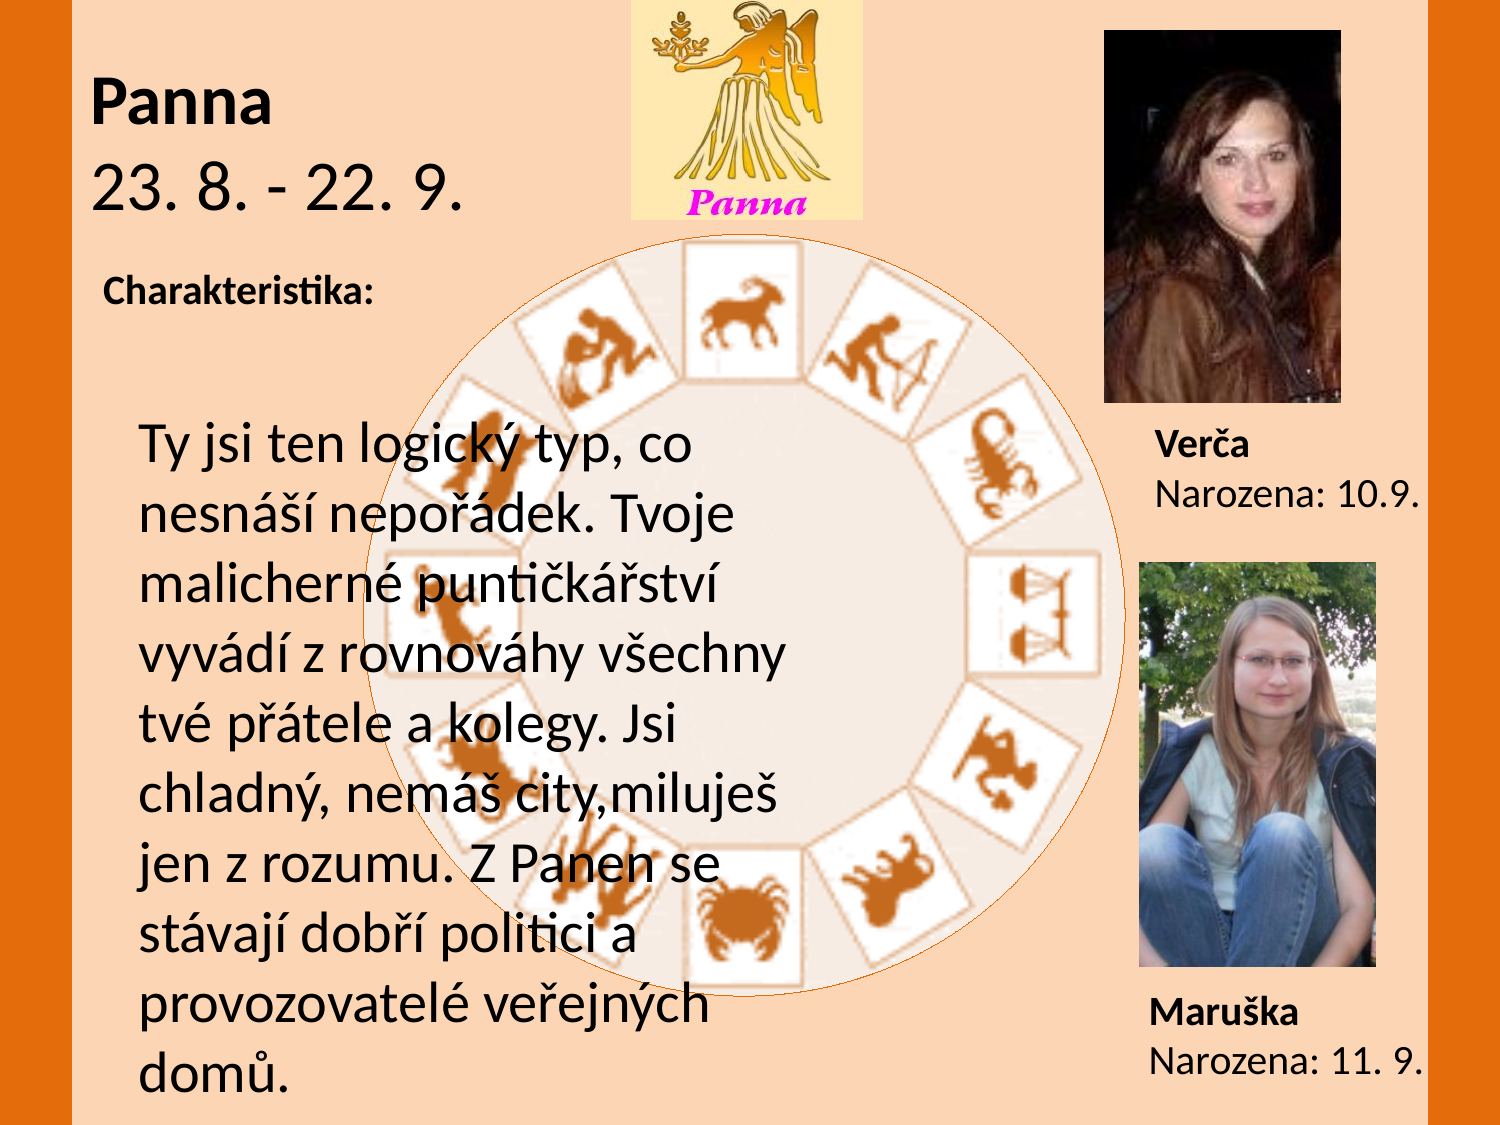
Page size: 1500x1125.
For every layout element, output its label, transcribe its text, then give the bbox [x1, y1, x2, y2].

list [631, 0, 863, 221]
picture [1139, 562, 1377, 967]
text_box Verča Narozena: 10.9. [1139, 408, 1500, 524]
text_box Maruška Narozena: 11. 9. [1133, 976, 1500, 1091]
picture [1104, 30, 1341, 404]
text_box Ty jsi ten logický typ, co nesnáší nepořádek. Tvoje malicherné puntičkářství vyvádí z rovnováhy všechny tvé přátele a kolegy. Jsi chladný, nemáš city,miluješ jen z rozumu. Z Panen se stávají dobří politici a provozovatelé veřejných domů. [123, 397, 809, 1112]
title Panna 23. 8. - 22. 9. [74, 44, 632, 233]
text_box Charakteristika: [88, 255, 892, 321]
